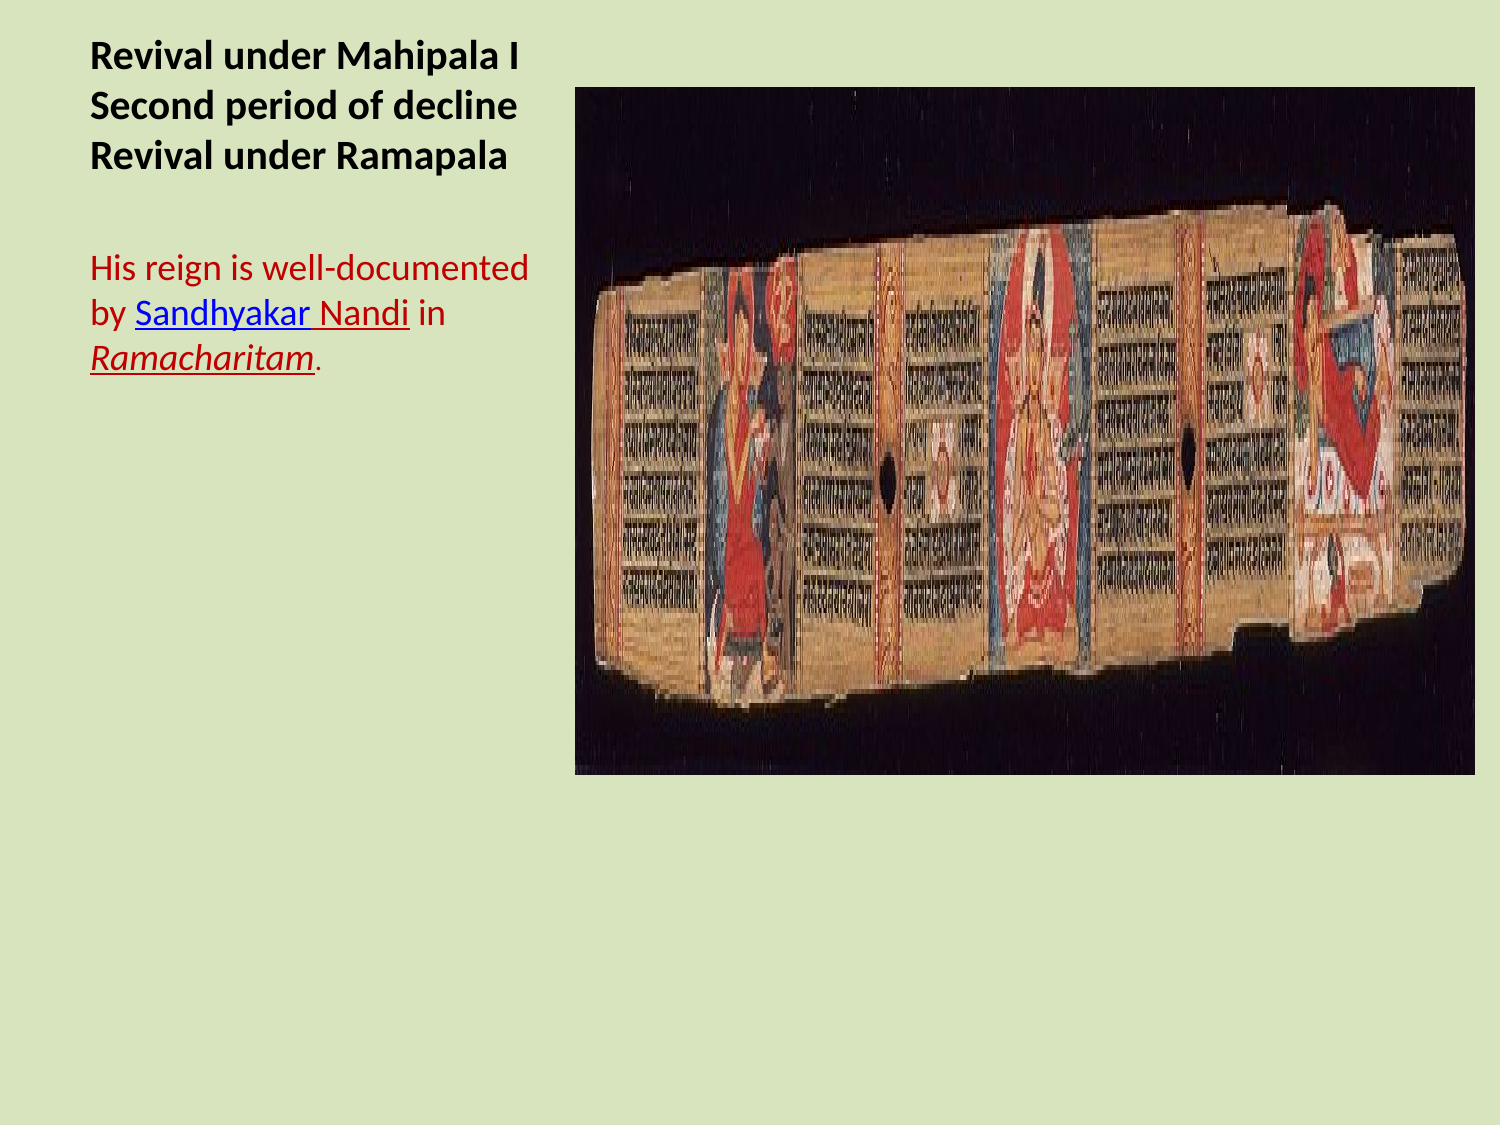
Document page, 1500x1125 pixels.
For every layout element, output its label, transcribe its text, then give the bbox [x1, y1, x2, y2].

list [574, 87, 1476, 776]
title Revival under Mahipala I Second period of decline Revival under Ramapala [75, 44, 569, 235]
list His reign is well-documented by Sandhyakar Nandi in Ramacharitam. [75, 235, 569, 1005]
